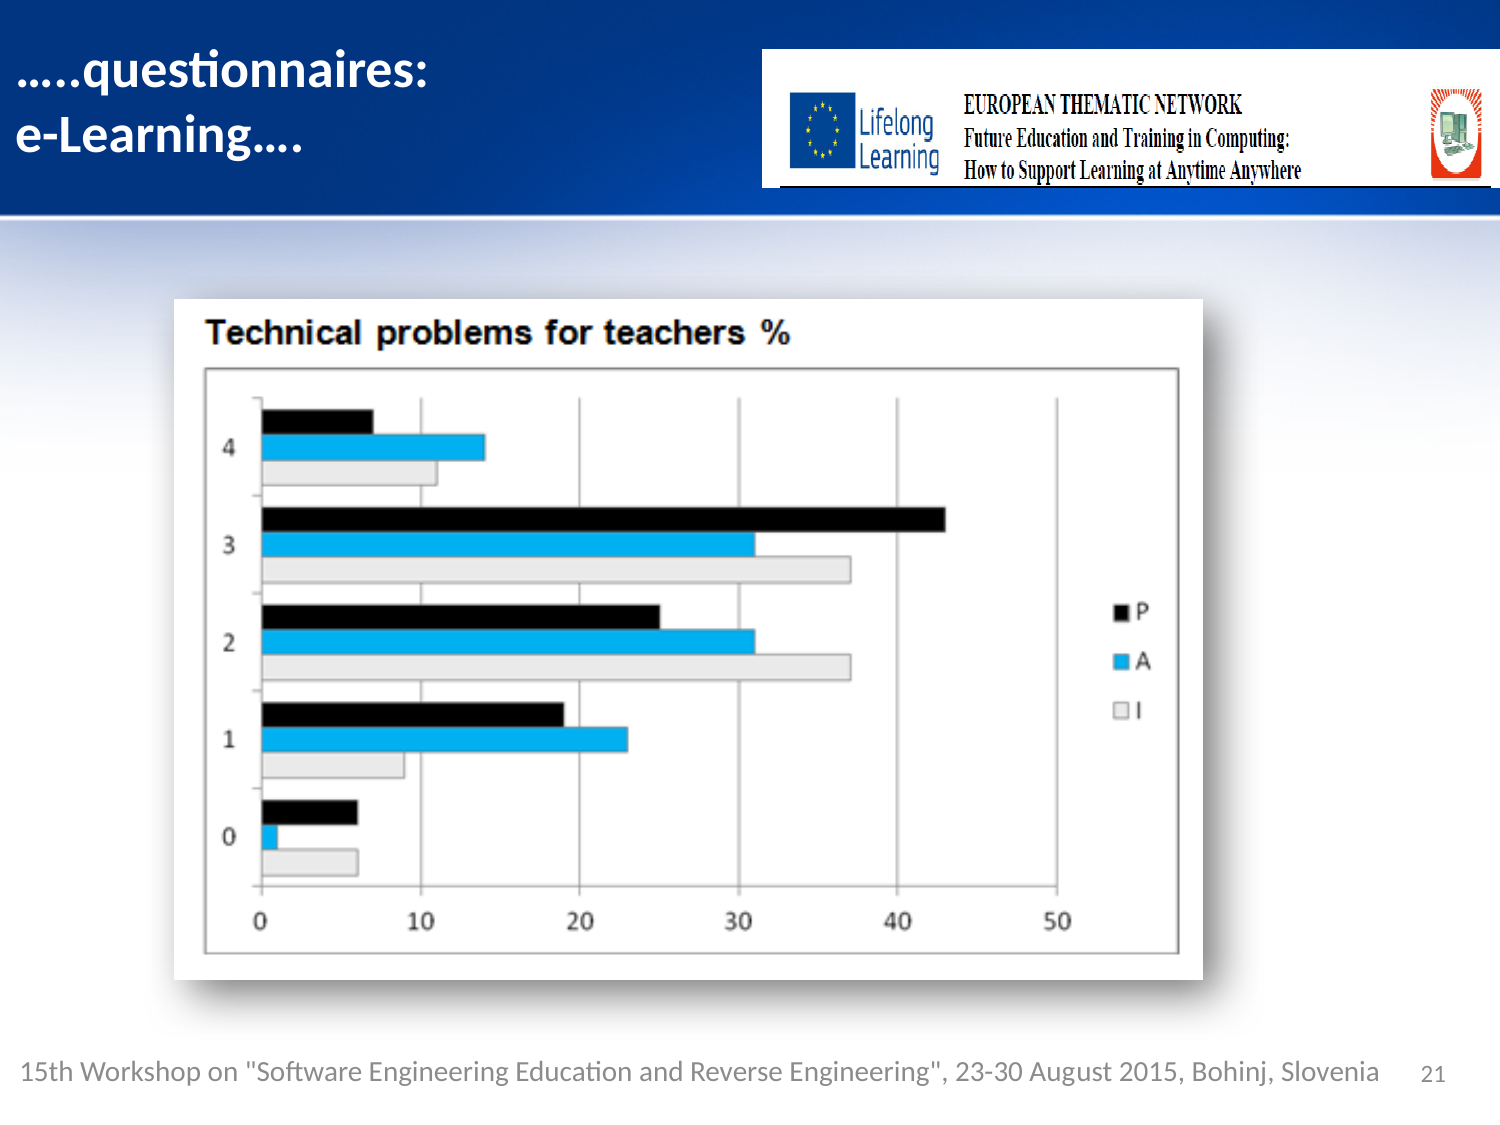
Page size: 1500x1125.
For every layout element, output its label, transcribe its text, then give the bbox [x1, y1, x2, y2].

footer 15th Workshop on "Software Engineering Education and Reverse Engineering", 23-30 August 2015, Bohinj, Slovenia [0, 1037, 1400, 1102]
slide_number 21 [1111, 1042, 1462, 1103]
picture [0, 0, 1500, 1125]
title …..questionnaires: e-Learning…. [0, 24, 738, 238]
